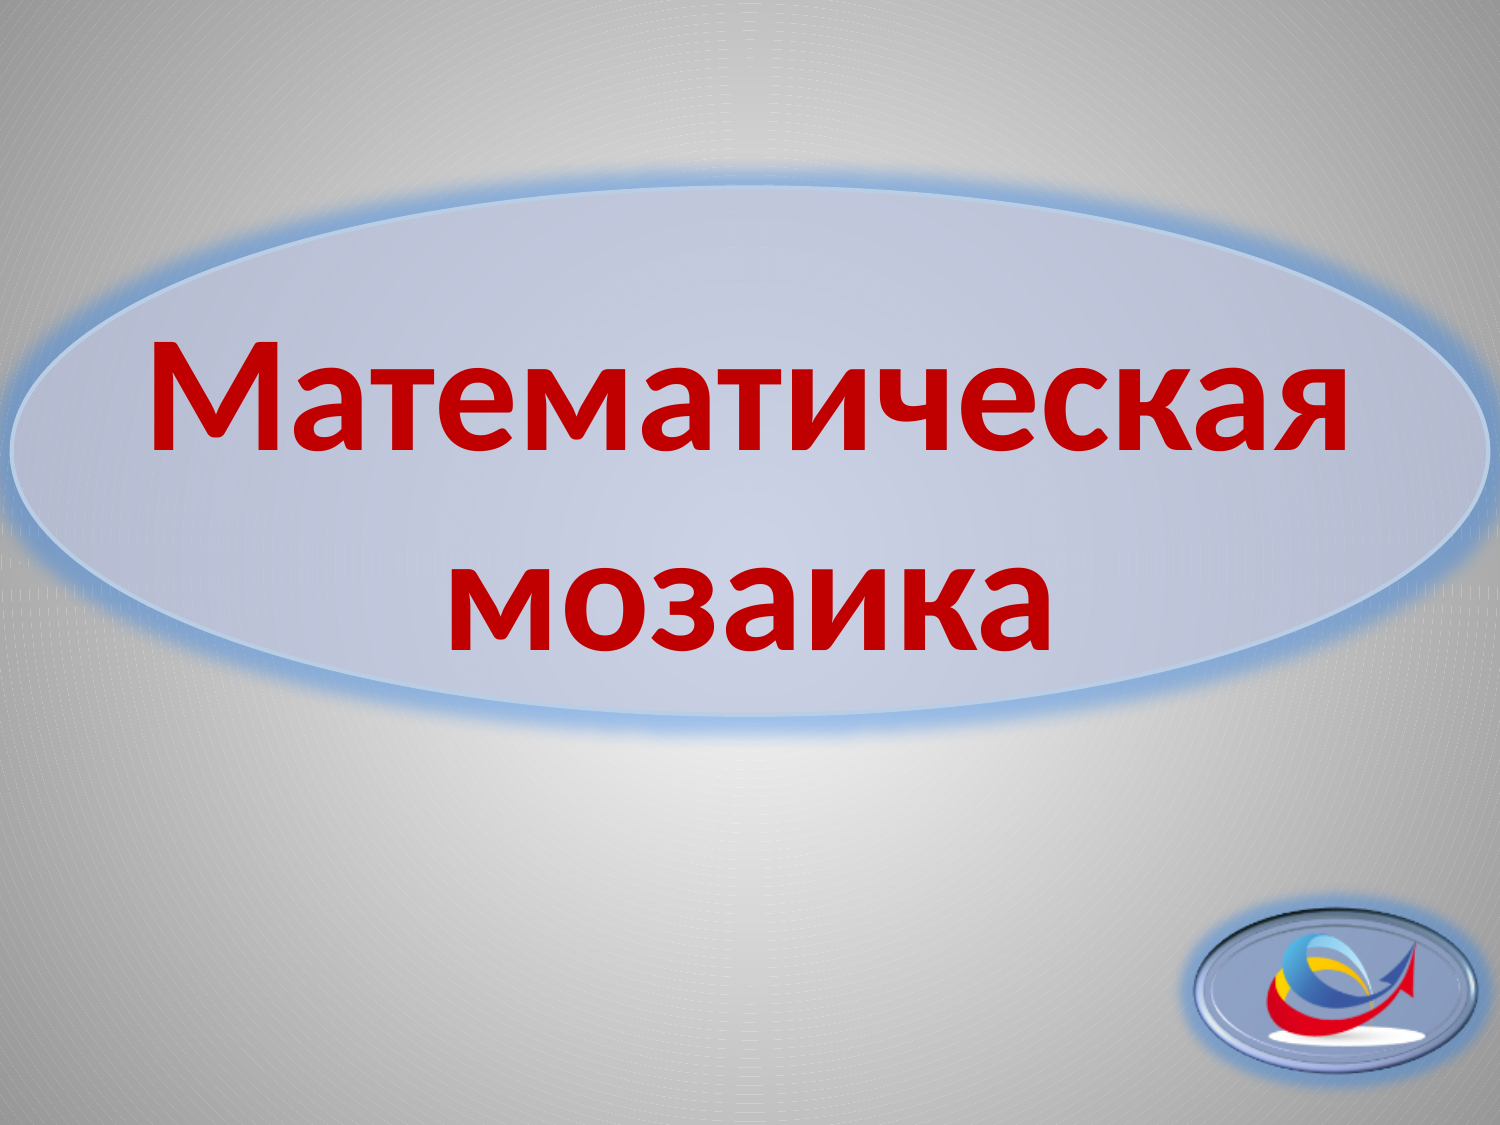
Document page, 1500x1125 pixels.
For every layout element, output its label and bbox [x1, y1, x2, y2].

picture [1159, 874, 1500, 1108]
text_box [11, 187, 1489, 716]
